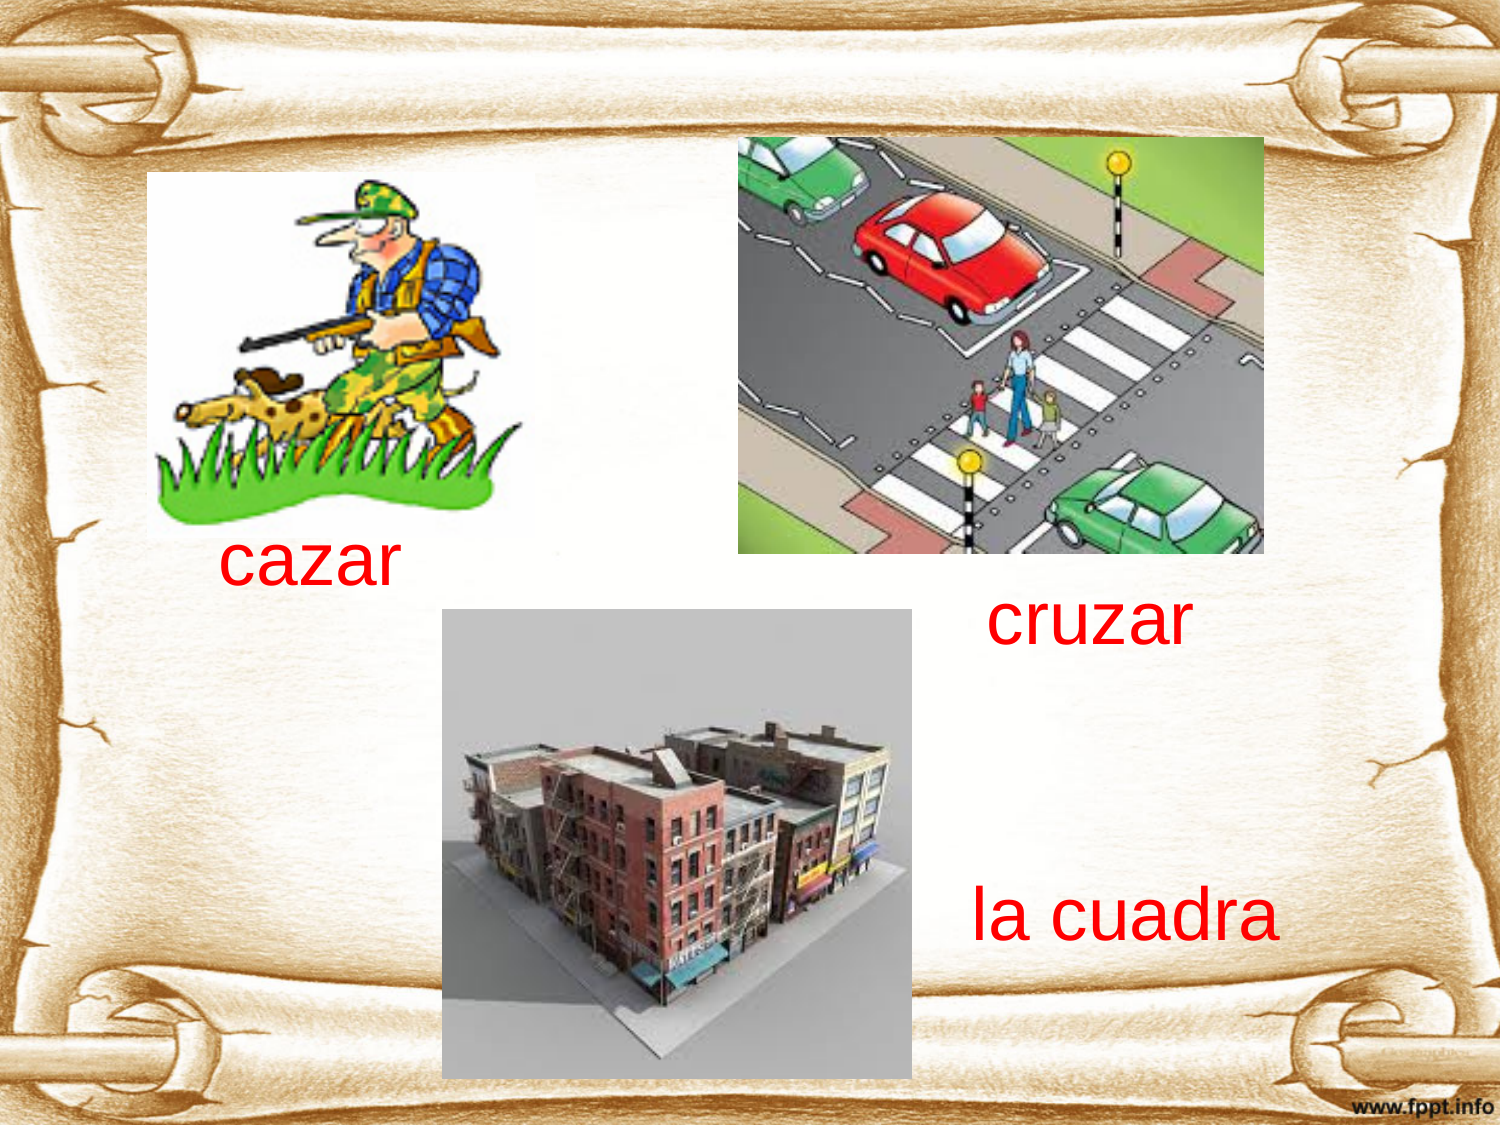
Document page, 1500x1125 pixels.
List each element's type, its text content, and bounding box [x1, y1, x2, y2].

text_box cazar [100, 503, 597, 609]
text_box cruzar [868, 562, 1365, 668]
picture [0, 0, 1500, 1125]
text_box la cuadra [917, 857, 1412, 963]
